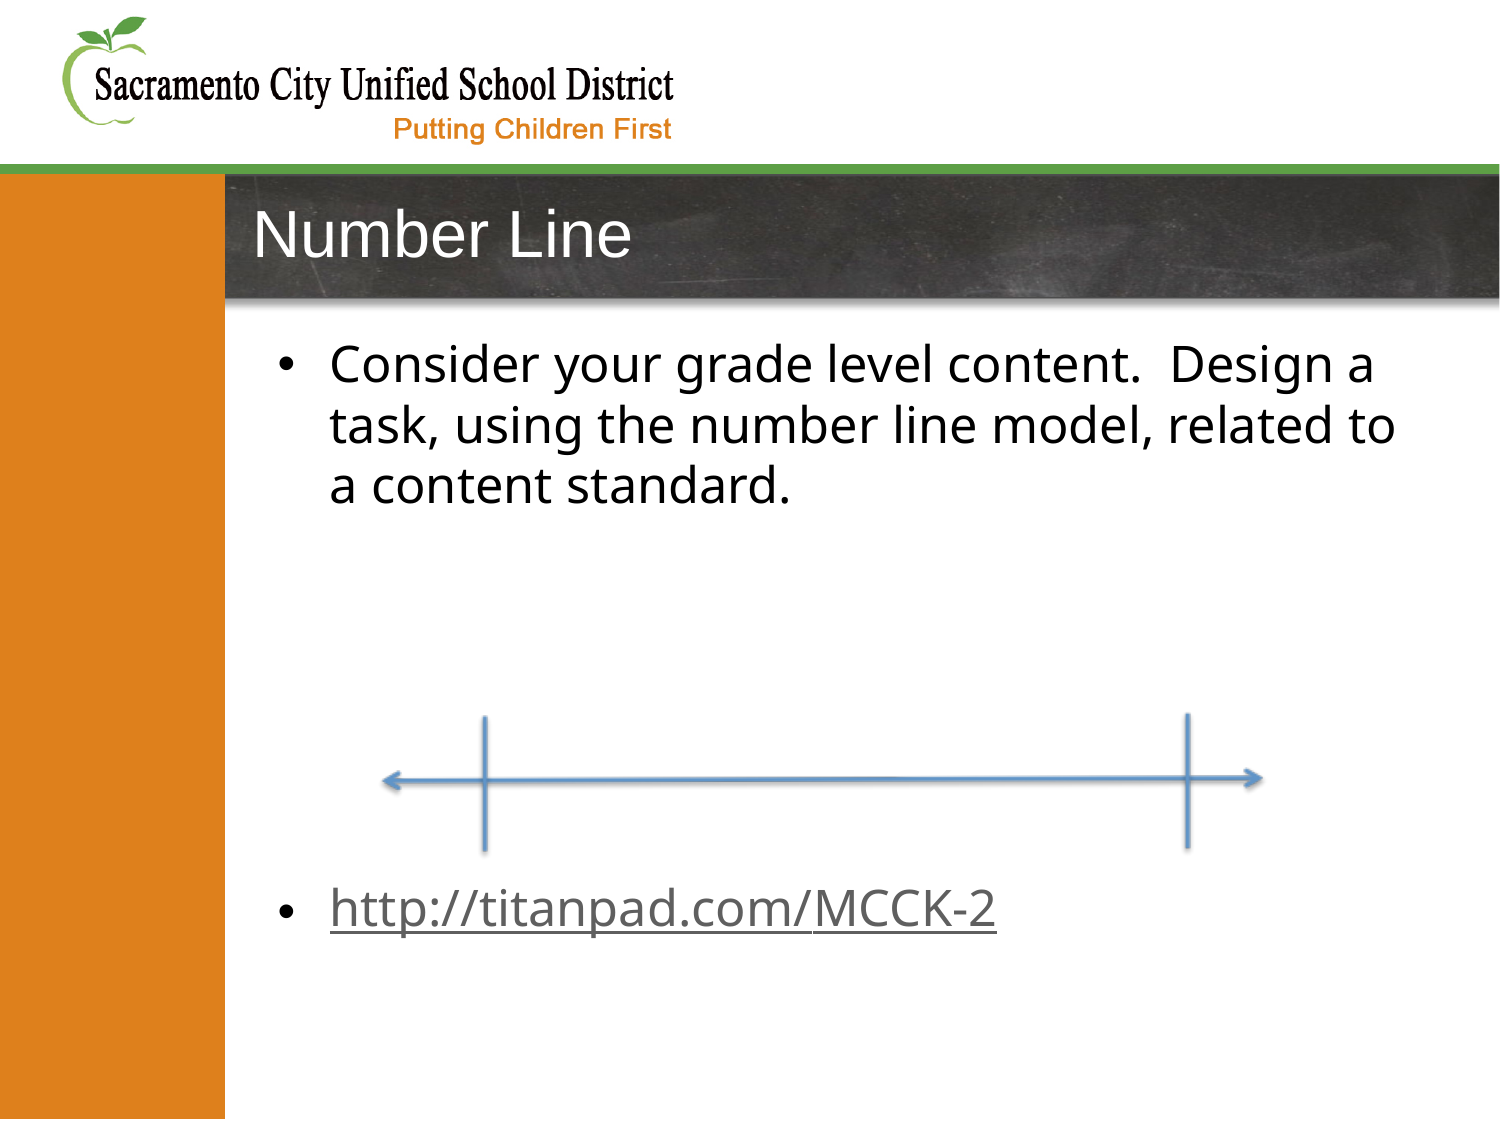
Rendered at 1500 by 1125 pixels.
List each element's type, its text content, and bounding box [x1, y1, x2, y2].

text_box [349, 624, 1307, 1065]
picture [0, 0, 1500, 1119]
title Number Line [237, 174, 1488, 288]
list Consider your grade level content. Design a task, using the number line model, related to a content standard. http://titanpad.com/MCCK-2 [262, 324, 1450, 1025]
